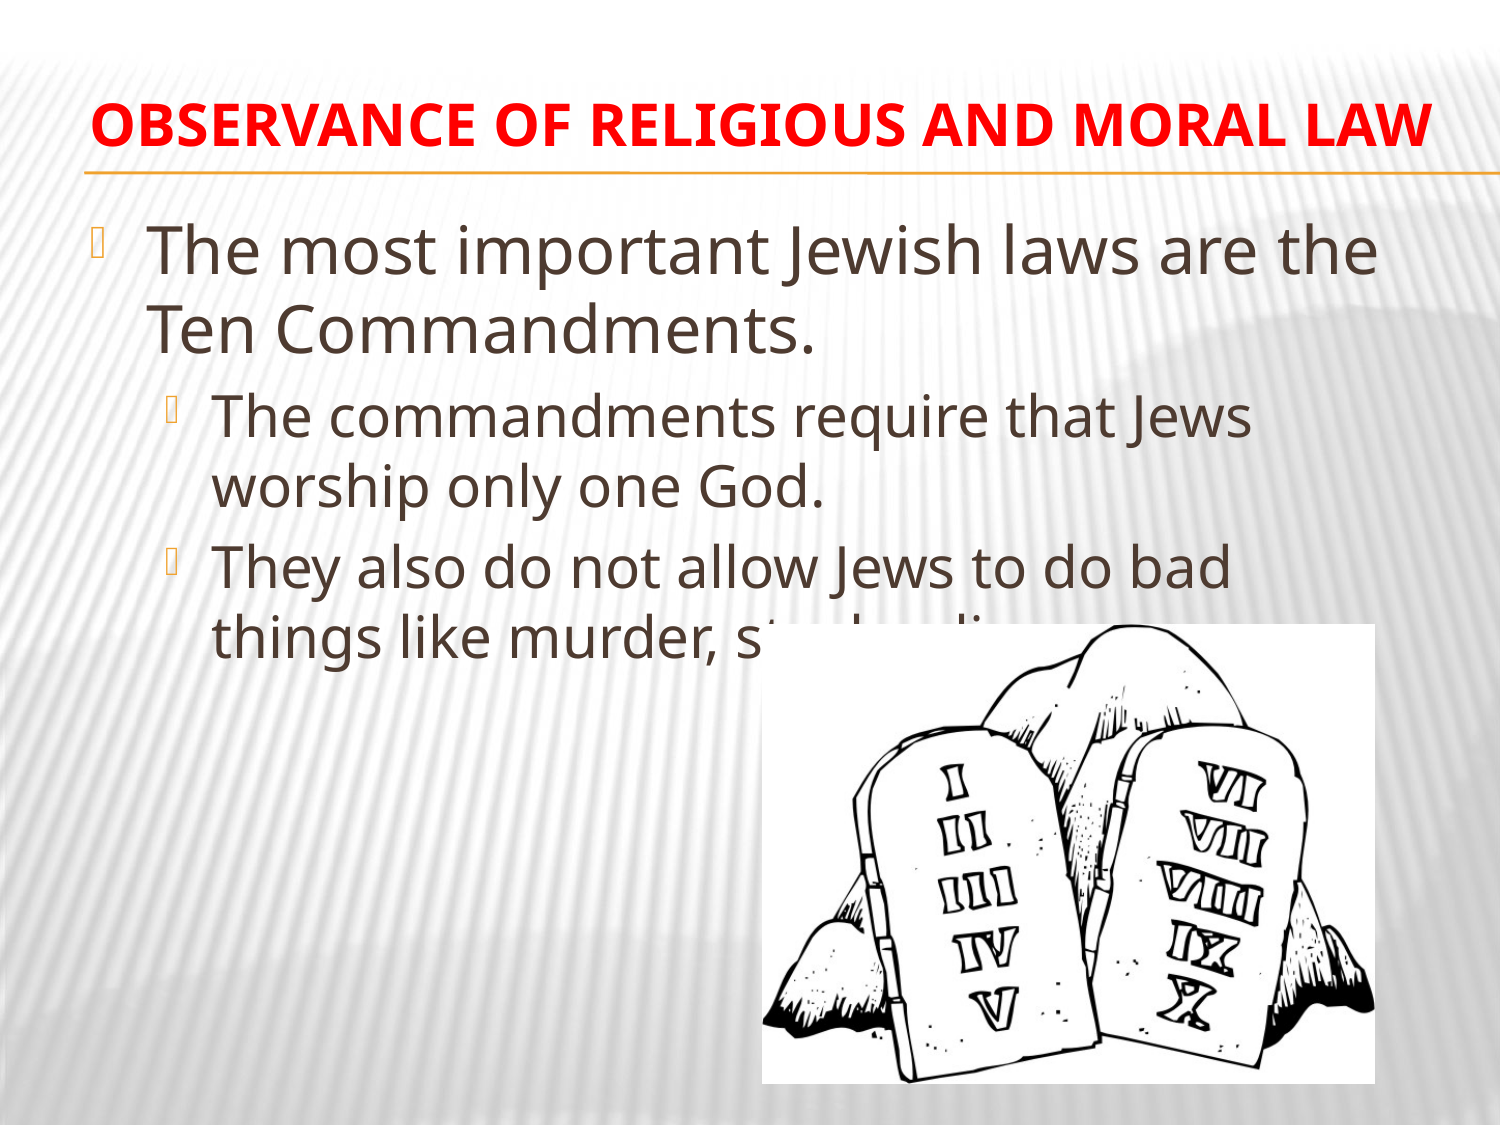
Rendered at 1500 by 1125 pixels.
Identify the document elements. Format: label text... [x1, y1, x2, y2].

title Observance of Religious and Moral Law [75, 45, 1450, 200]
list The most important Jewish laws are the Ten Commandments. The commandments require that Jews worship only one God. They also do not allow Jews to do bad things like murder, steal or lie. [75, 200, 1425, 1005]
picture [762, 624, 1376, 1084]
